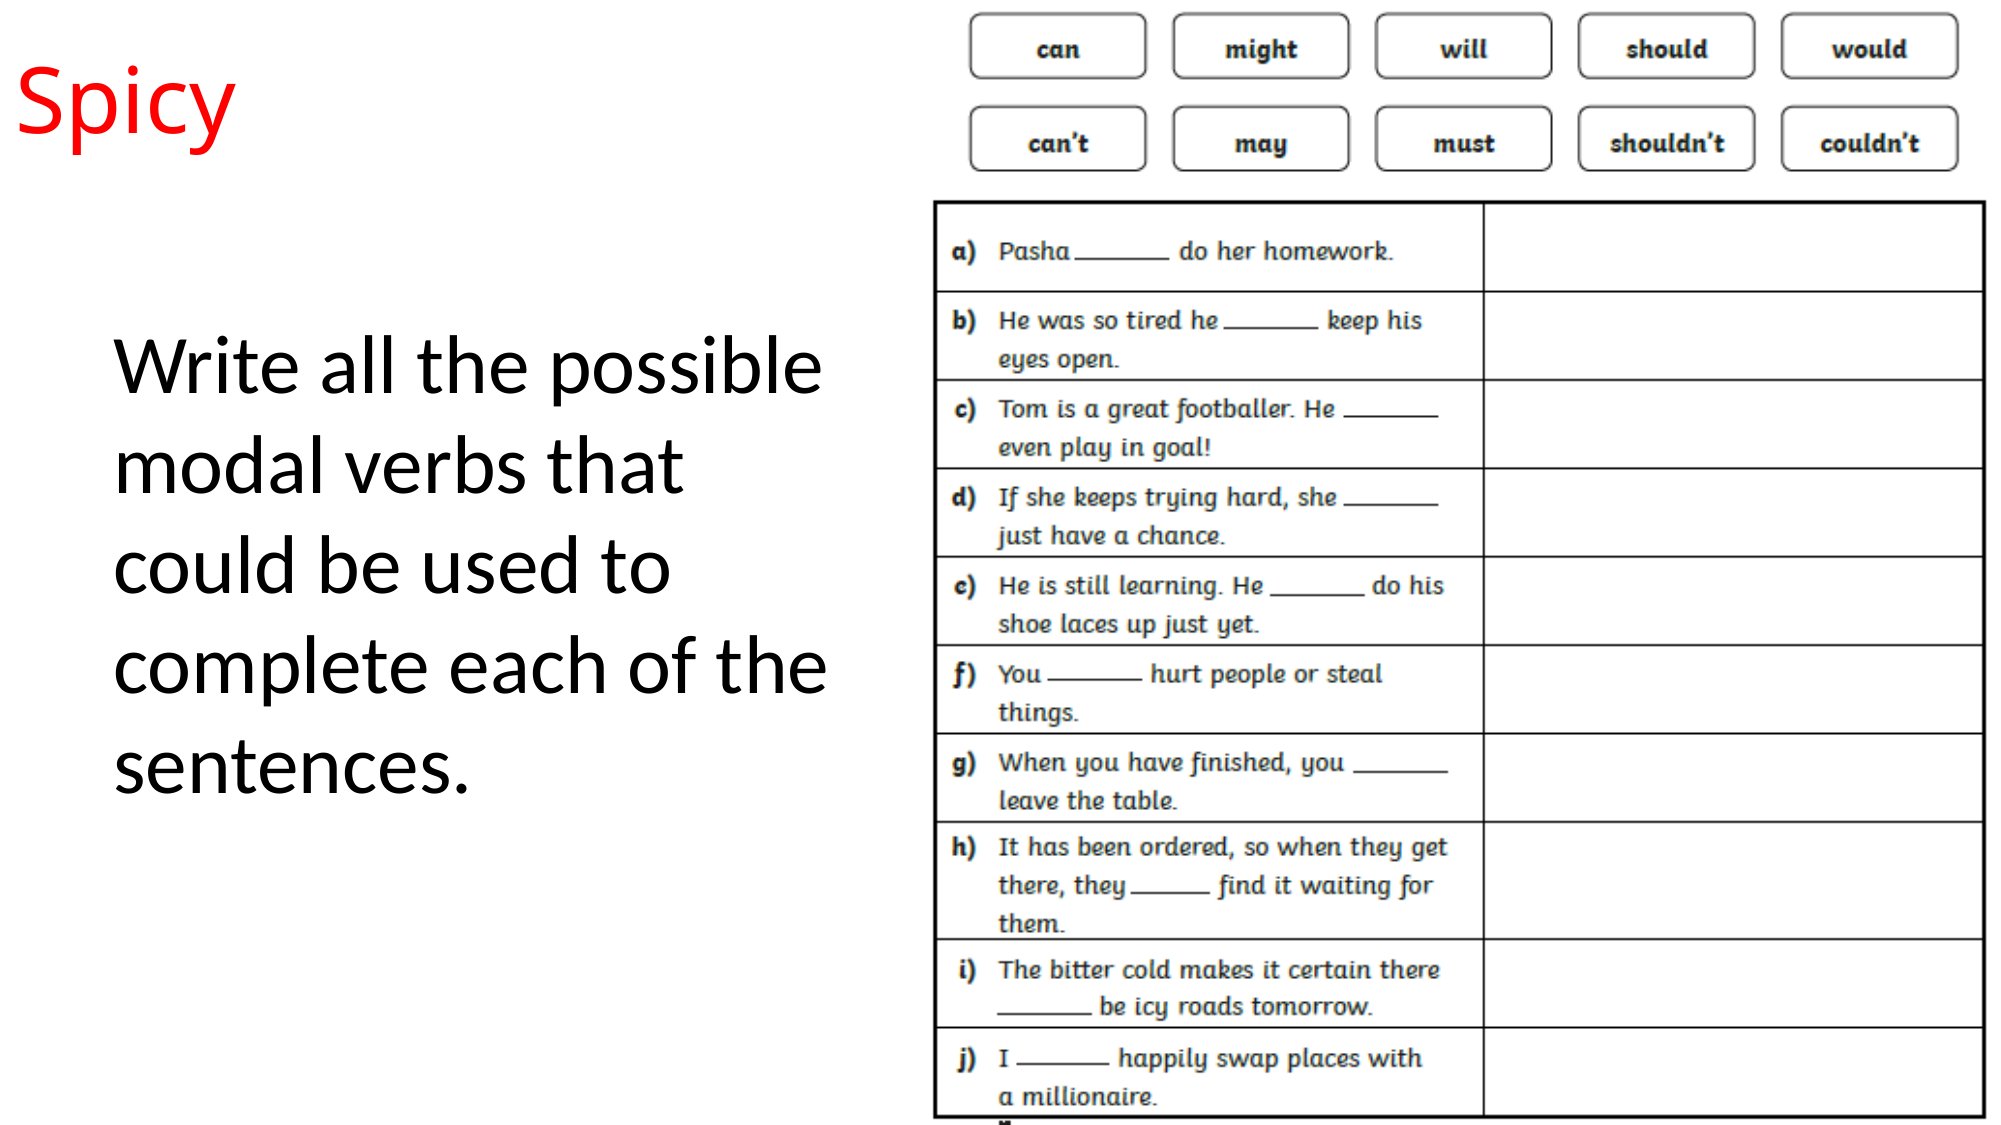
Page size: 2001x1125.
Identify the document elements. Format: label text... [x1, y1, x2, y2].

title Spicy [0, 0, 926, 213]
text_box Write all the possible modal verbs that could be used to complete each of the sentences. [98, 302, 859, 818]
picture [926, 0, 2000, 1125]
